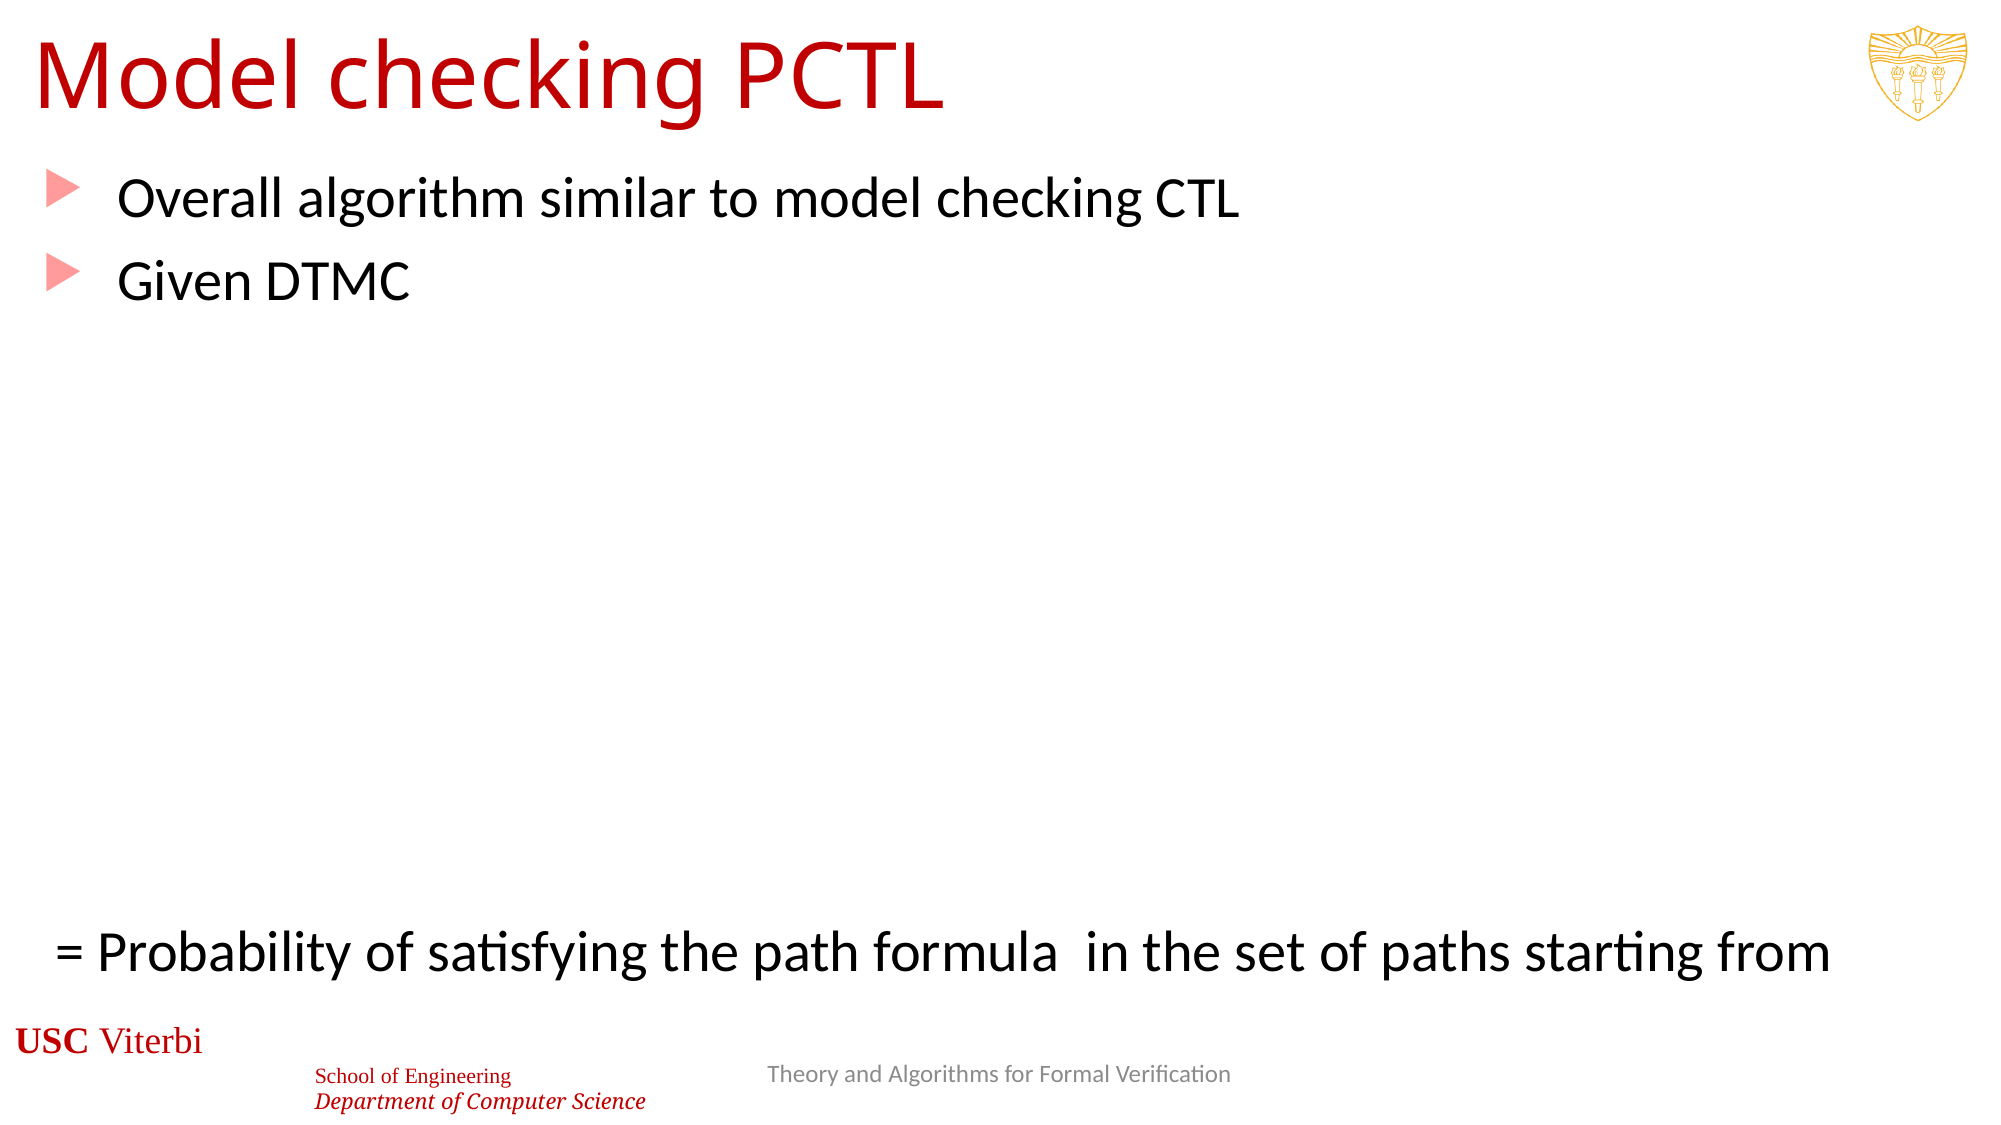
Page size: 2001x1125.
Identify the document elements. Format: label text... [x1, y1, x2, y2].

title Model checking PCTL [17, 15, 1810, 143]
picture [1836, 11, 2000, 135]
footer Theory and Algorithms for Formal Verification [662, 1042, 1338, 1103]
slide_number 19 [776, 1037, 1227, 1097]
